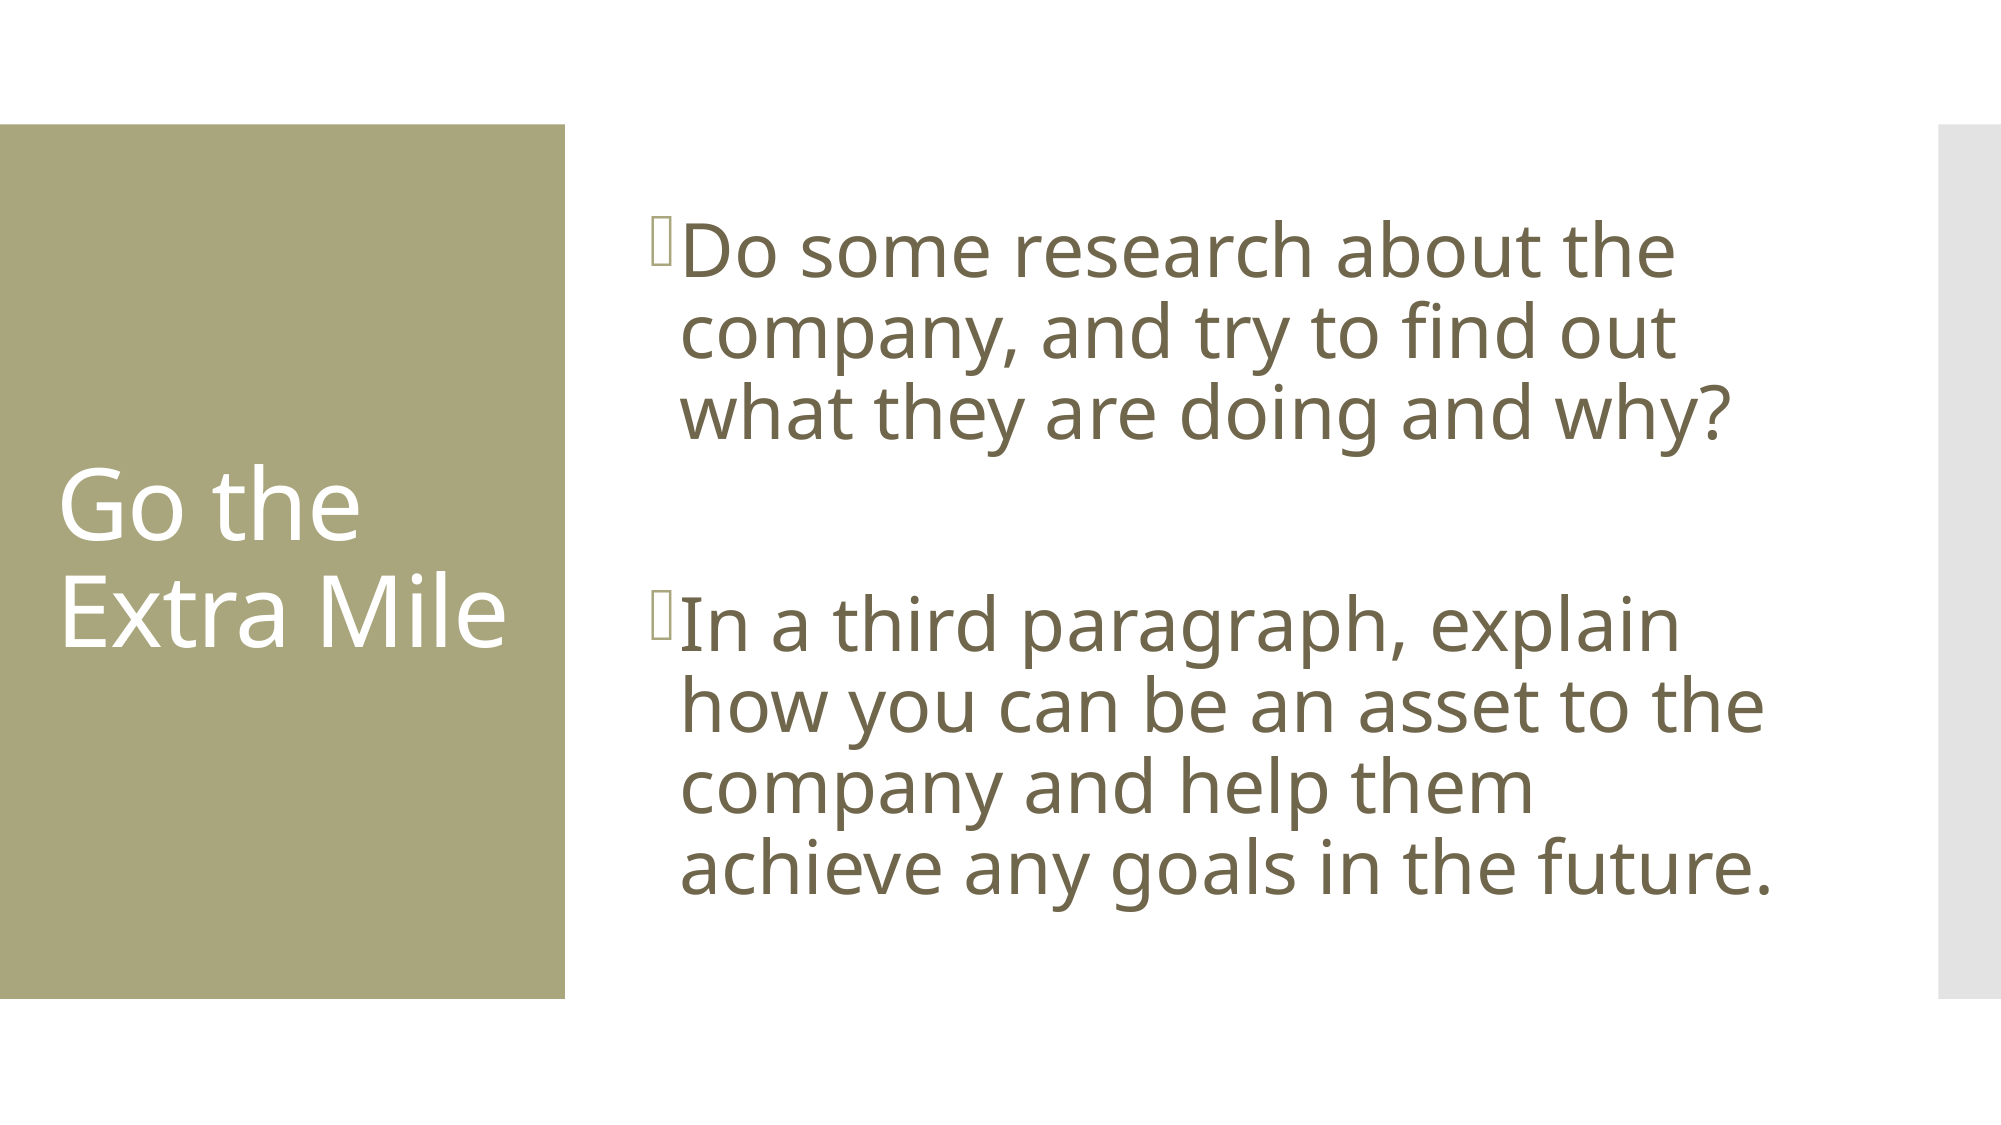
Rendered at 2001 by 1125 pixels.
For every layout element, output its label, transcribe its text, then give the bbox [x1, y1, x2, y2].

list Do some research about the company, and try to find out what they are doing and why? In a third paragraph, explain how you can be an asset to the company and help them achieve any goals in the future. [634, 141, 1835, 982]
title Go the Extra Mile [41, 184, 525, 940]
